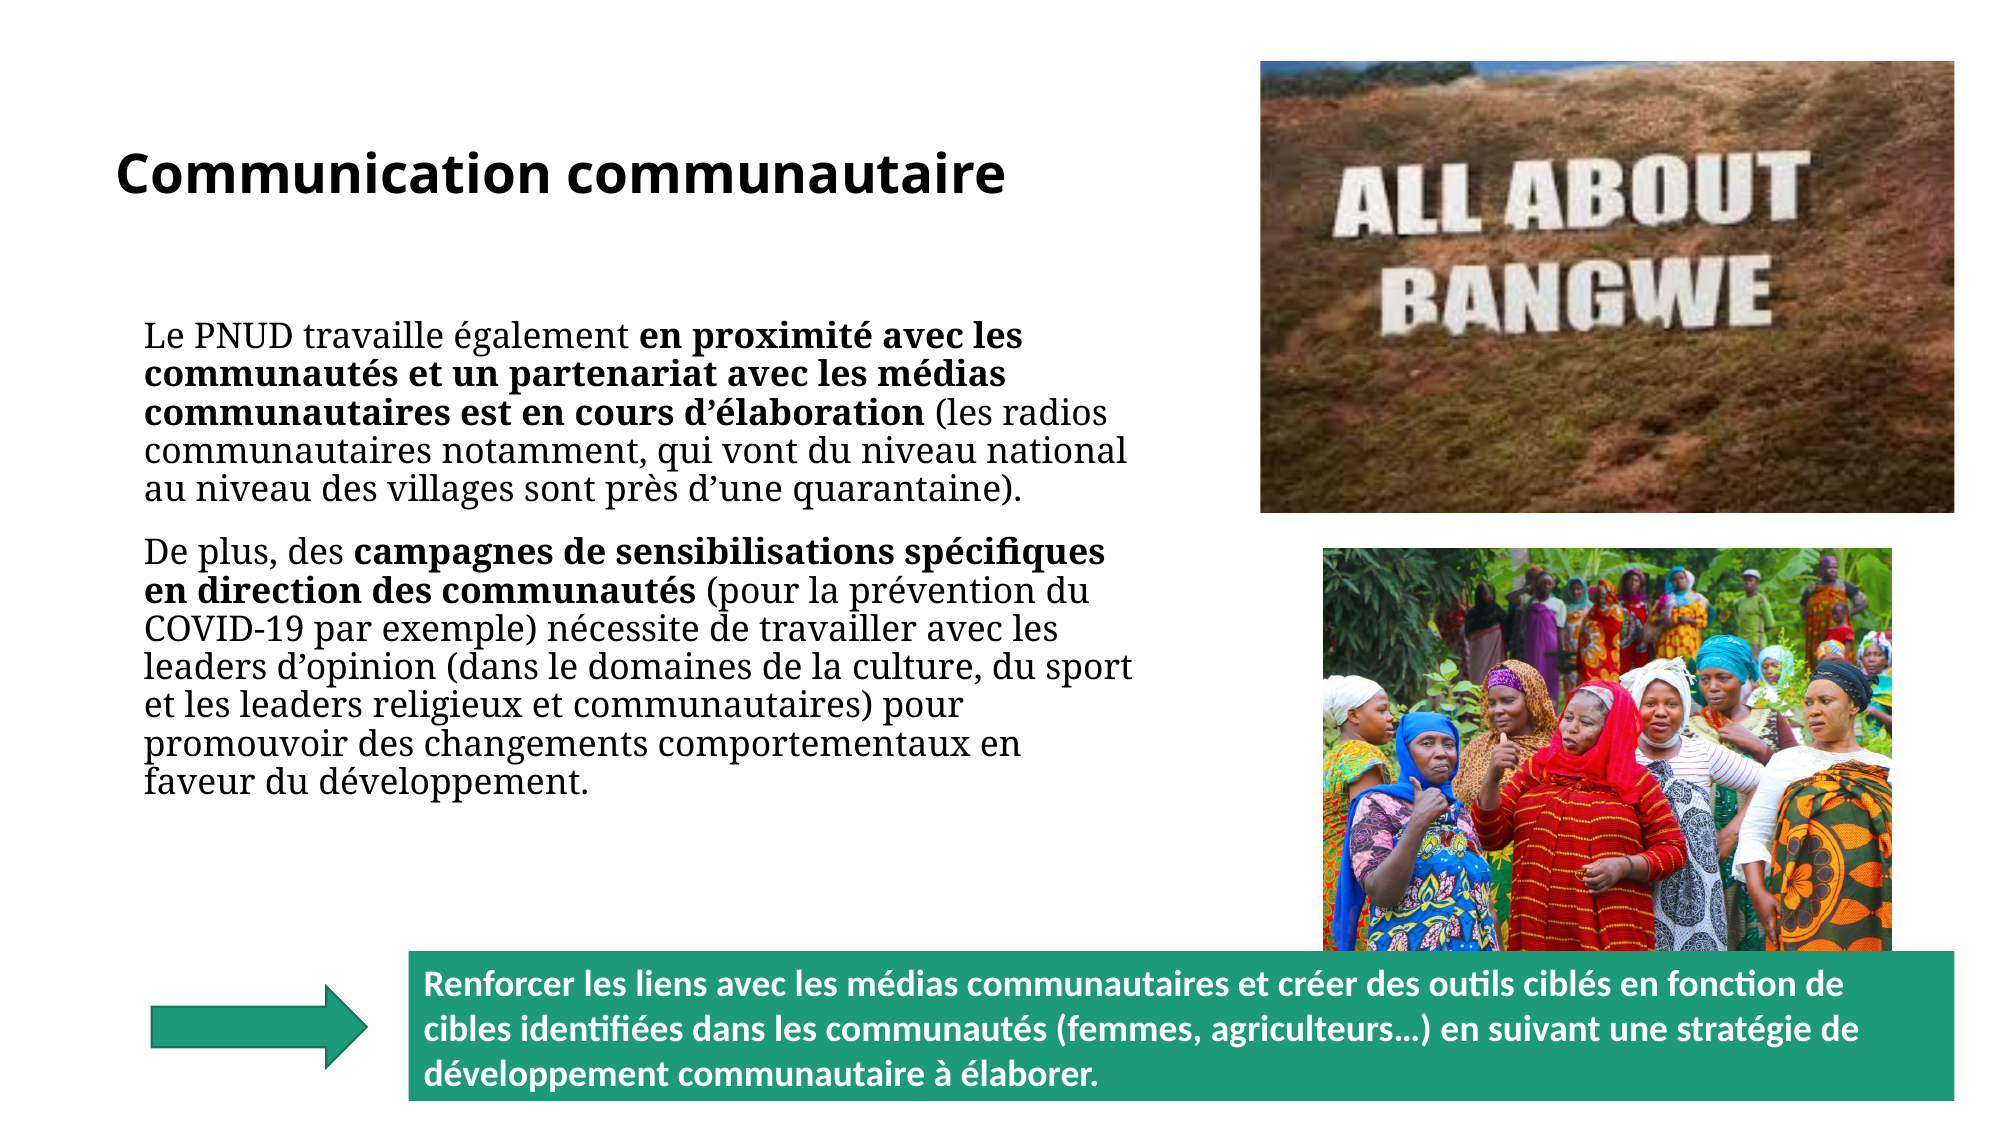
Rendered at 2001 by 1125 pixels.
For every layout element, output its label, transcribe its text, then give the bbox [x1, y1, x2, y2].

text_box Renforcer les liens avec les médias communautaires et créer des outils ciblés en fonction de cibles identifiées dans les communautés (femmes, agriculteurs…) en suivant une stratégie de développement communautaire à élaborer. [408, 951, 1955, 1101]
picture [1322, 548, 1892, 1014]
title Communication communautaire [100, 111, 1130, 213]
text_box Le PNUD travaille également en proximité avec les communautés et un partenariat avec les médias communautaires est en cours d’élaboration (les radios communautaires notamment, qui vont du niveau national au niveau des villages sont près d’une quarantaine). De plus, des campagnes de sensibilisations spécifiques en direction des communautés (pour la prévention du COVID-19 par exemple) nécessite de travailler avec les leaders d’opinion (dans le domaines de la culture, du sport et les leaders religieux et communautaires) pour promouvoir des changements comportementaux en faveur du développement. [128, 310, 1158, 774]
text_box [150, 983, 369, 1071]
picture [1260, 60, 1955, 513]
